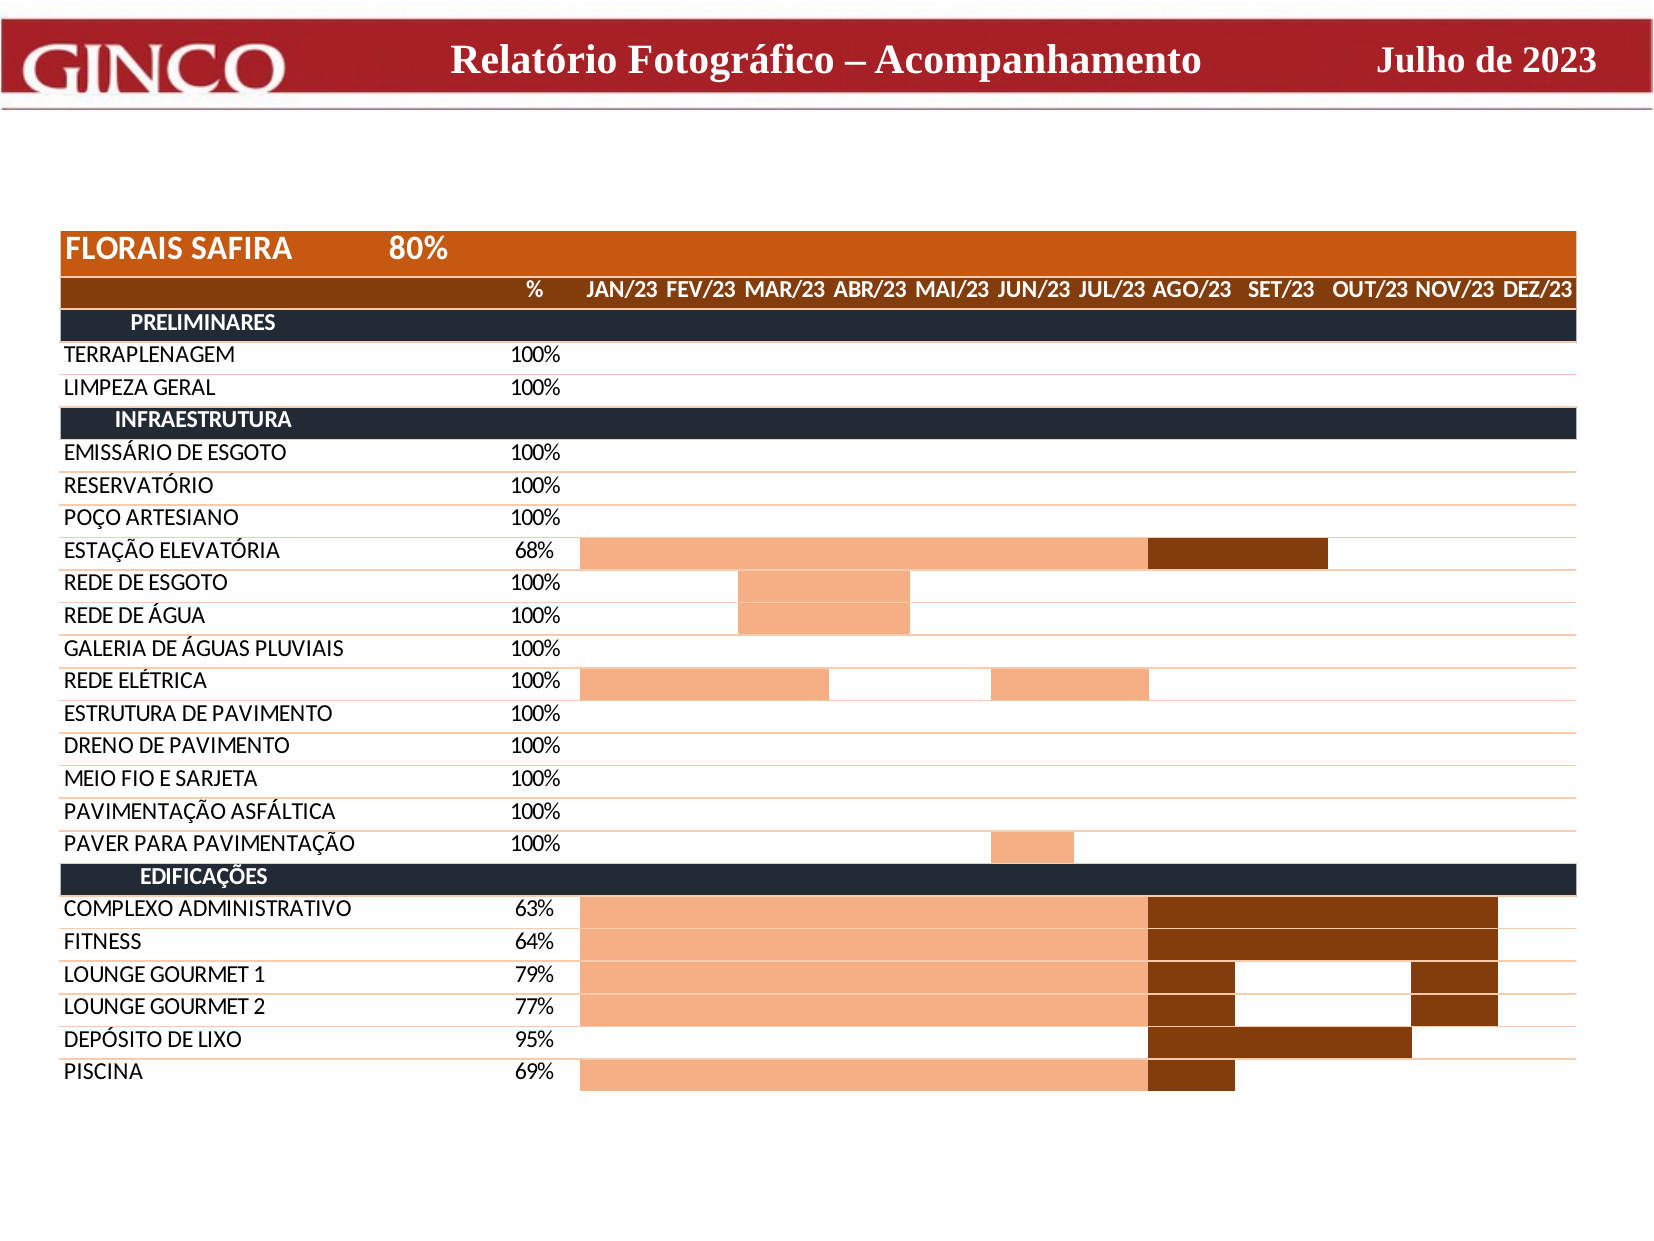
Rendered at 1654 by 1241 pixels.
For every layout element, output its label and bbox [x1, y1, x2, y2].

picture [58, 229, 1579, 1093]
picture [0, 2, 1654, 110]
